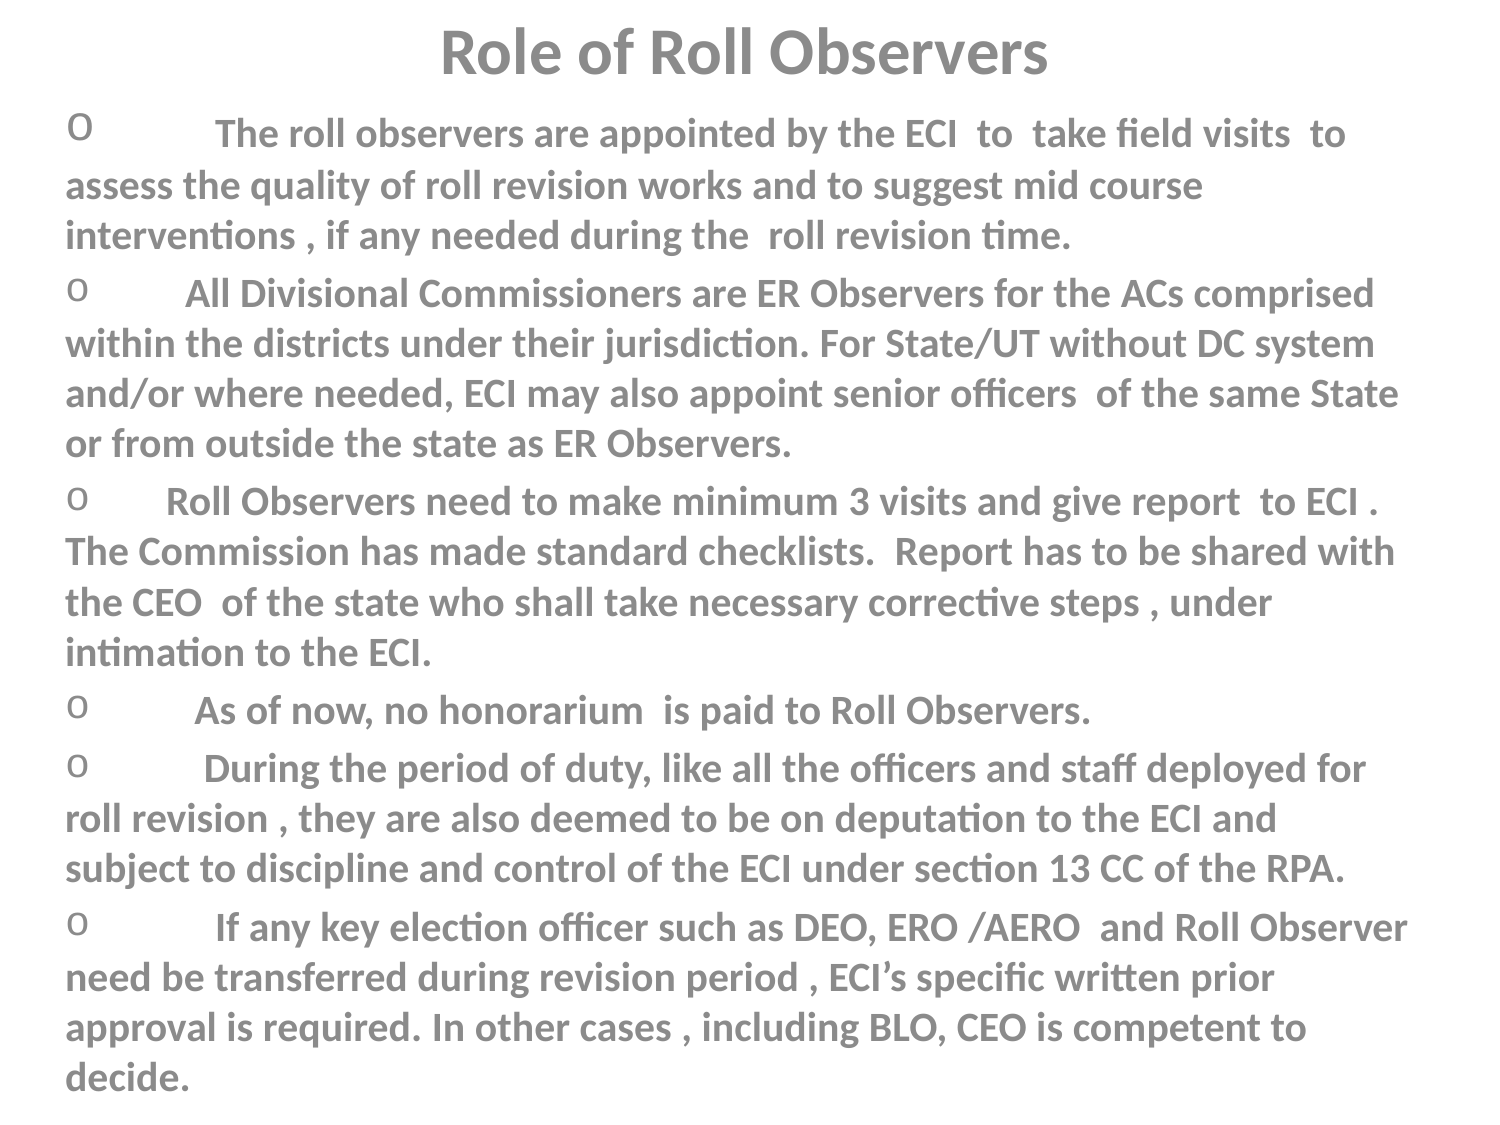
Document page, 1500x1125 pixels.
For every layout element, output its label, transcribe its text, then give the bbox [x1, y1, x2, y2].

subtitle Role of Roll Observers The roll observers are appointed by the ECI to take field visits to assess the quality of roll revision works and to suggest mid course interventions , if any needed during the roll revision time. All Divisional Commissioners are ER Observers for the ACs comprised within the districts under their jurisdiction. For State/UT without DC system and/or where needed, ECI may also appoint senior officers of the same State or from outside the state as ER Observers. Roll Observers need to make minimum 3 visits and give report to ECI . The Commission has made standard checklists. Report has to be shared with the CEO of the state who shall take necessary corrective steps , under intimation to the ECI. As of now, no honorarium is paid to Roll Observers. During the period of duty, like all the officers and staff deployed for roll revision , they are also deemed to be on deputation to the ECI and subject to discipline and control of the ECI under section 13 CC of the RPA. If any key election officer such as DEO, ERO /AERO and Roll Observer need be transferred during revision period , ECI’s specific written prior approval is required. In other cases , including BLO, CEO is competent to decide. [50, 0, 1425, 100]
